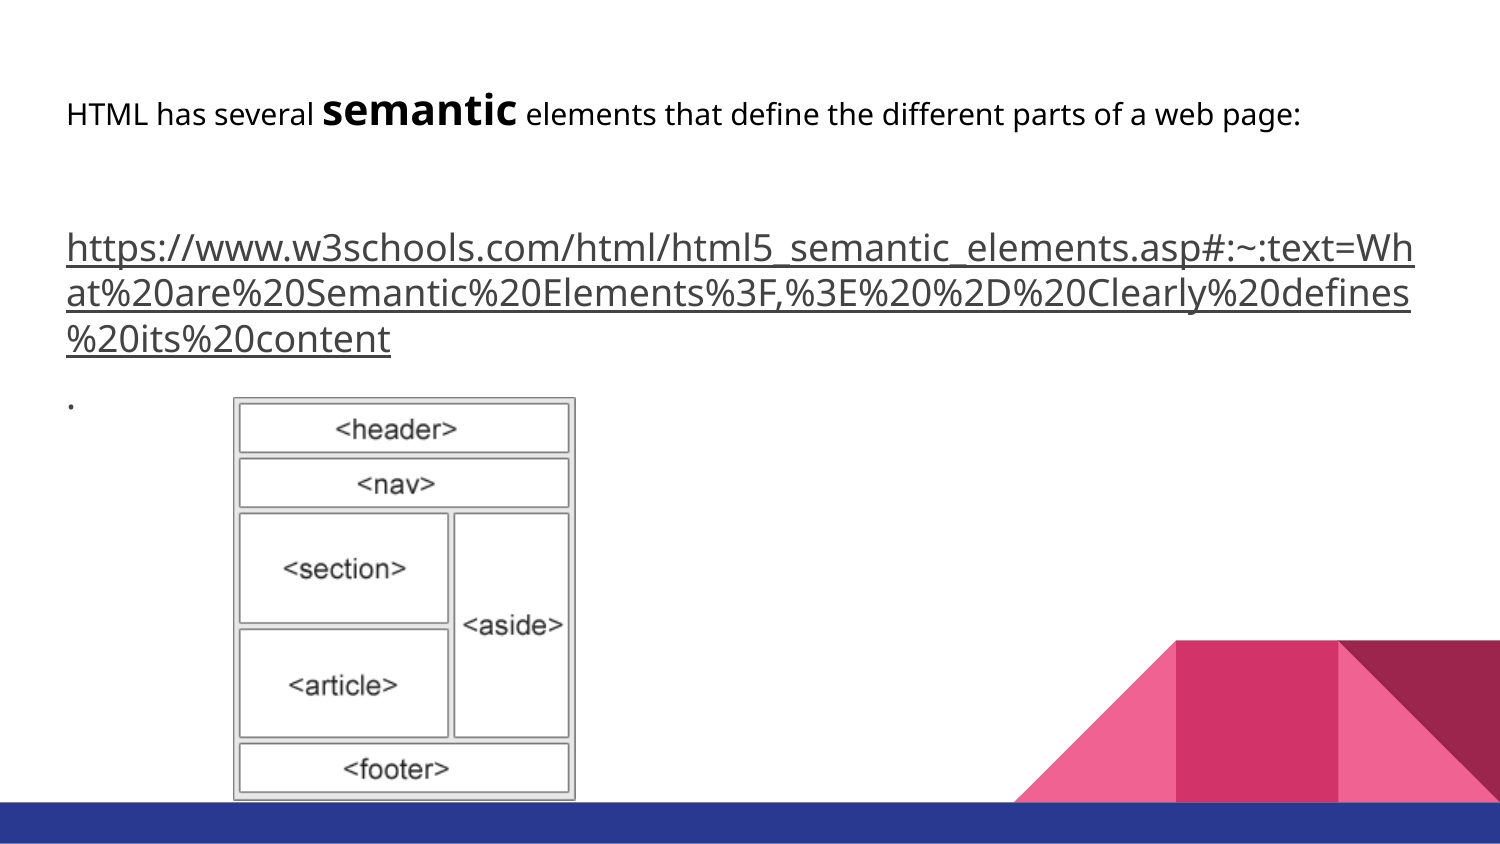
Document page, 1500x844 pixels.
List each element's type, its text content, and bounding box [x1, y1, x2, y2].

title HTML has several semantic elements that define the different parts of a web page: [51, 67, 1449, 167]
picture [232, 396, 576, 801]
list https://www.w3schools.com/html/html5_semantic_elements.asp#:~:text=What%20are%20Semantic%20Elements%3F,%3E%20%2D%20Clearly%20defines%20its%20content. [51, 201, 1449, 750]
